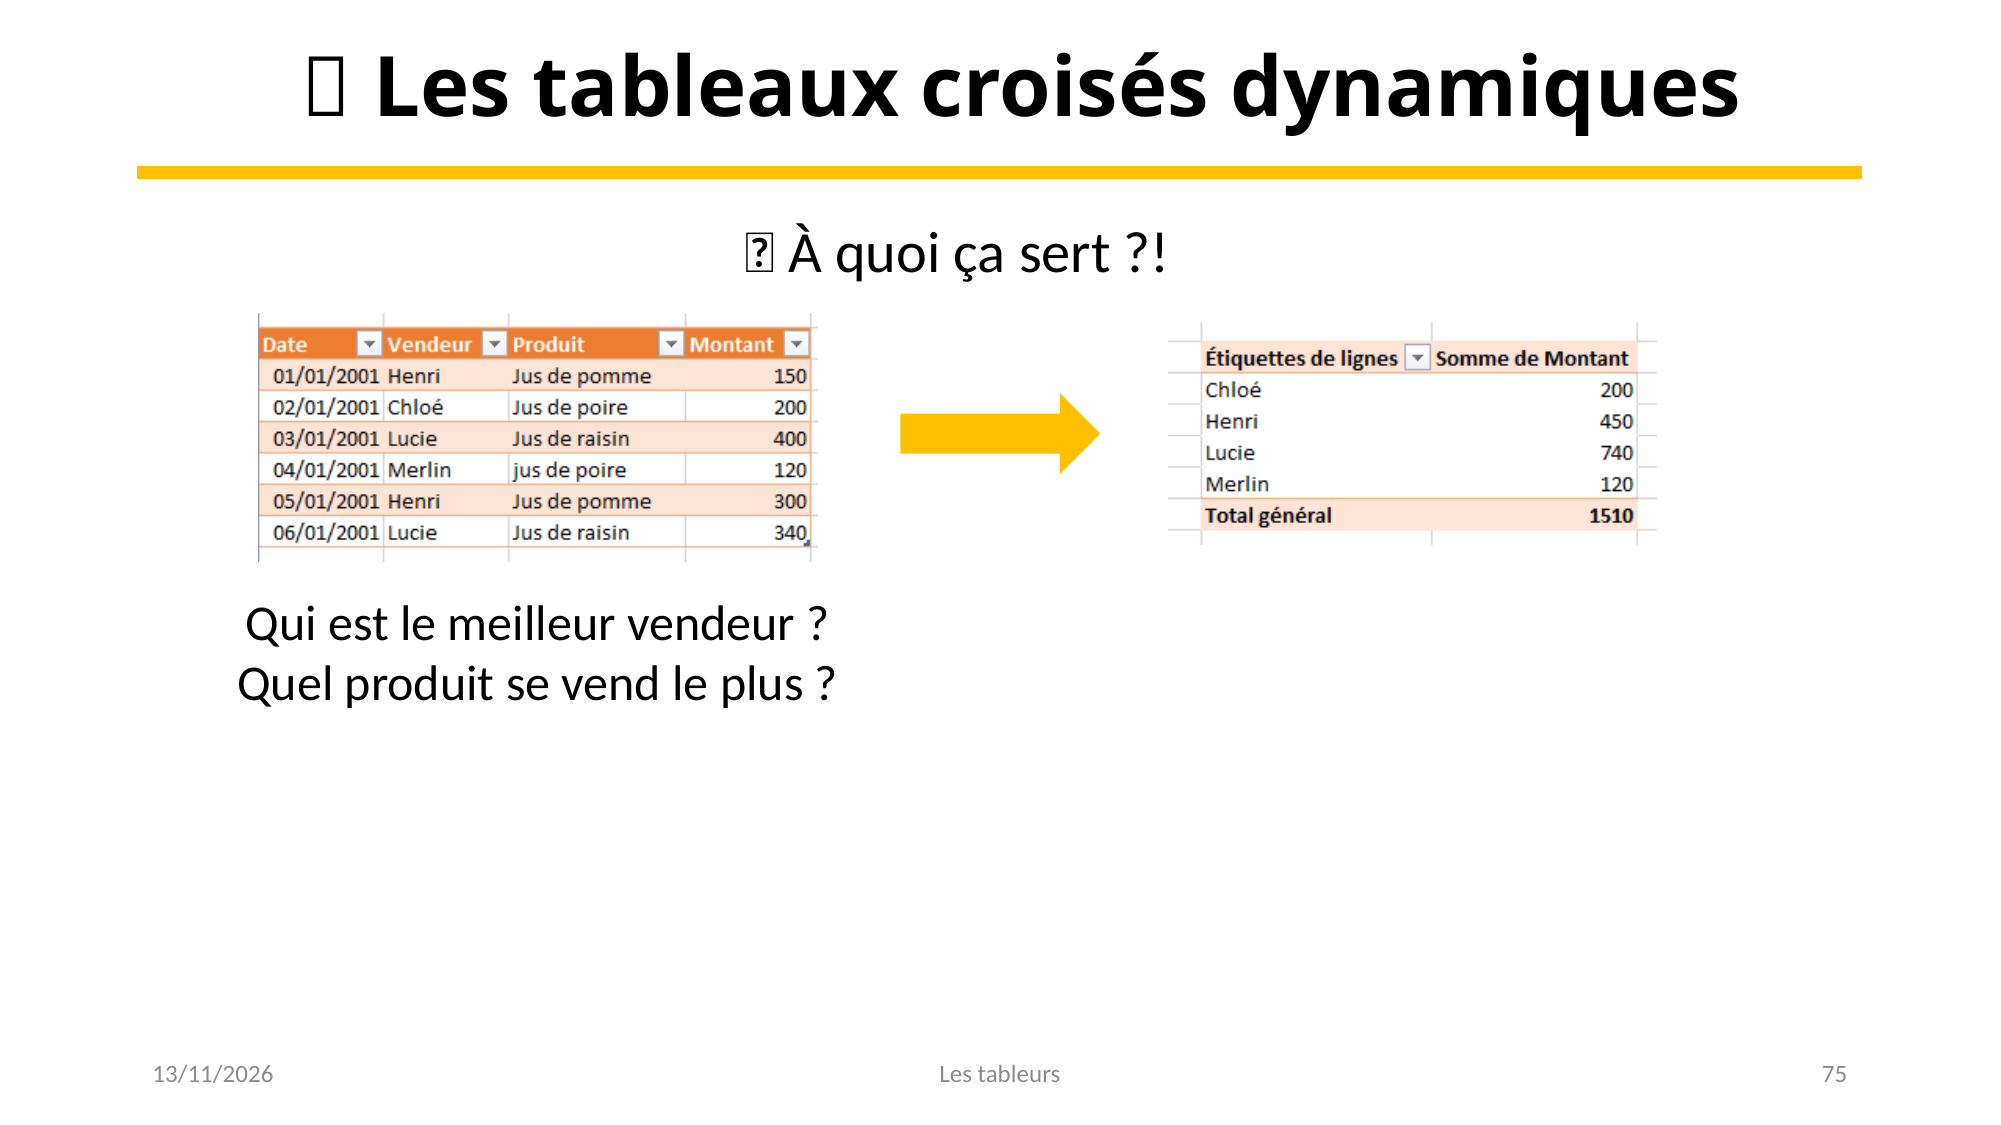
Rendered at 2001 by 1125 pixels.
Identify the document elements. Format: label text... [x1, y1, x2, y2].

slide_number 75 [1412, 1042, 1863, 1103]
text_box [900, 393, 1101, 474]
picture [257, 313, 818, 562]
text_box Qui est le meilleur vendeur ? Quel produit se vend le plus ? [219, 582, 856, 718]
picture [1168, 322, 1657, 545]
footer Les tableurs [662, 1042, 1338, 1103]
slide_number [137, 1042, 588, 1103]
text_box 💡 À quoi ça sert ?! [587, 206, 1329, 292]
text_box ➗ Les tableaux croisés dynamiques [159, 0, 1885, 199]
